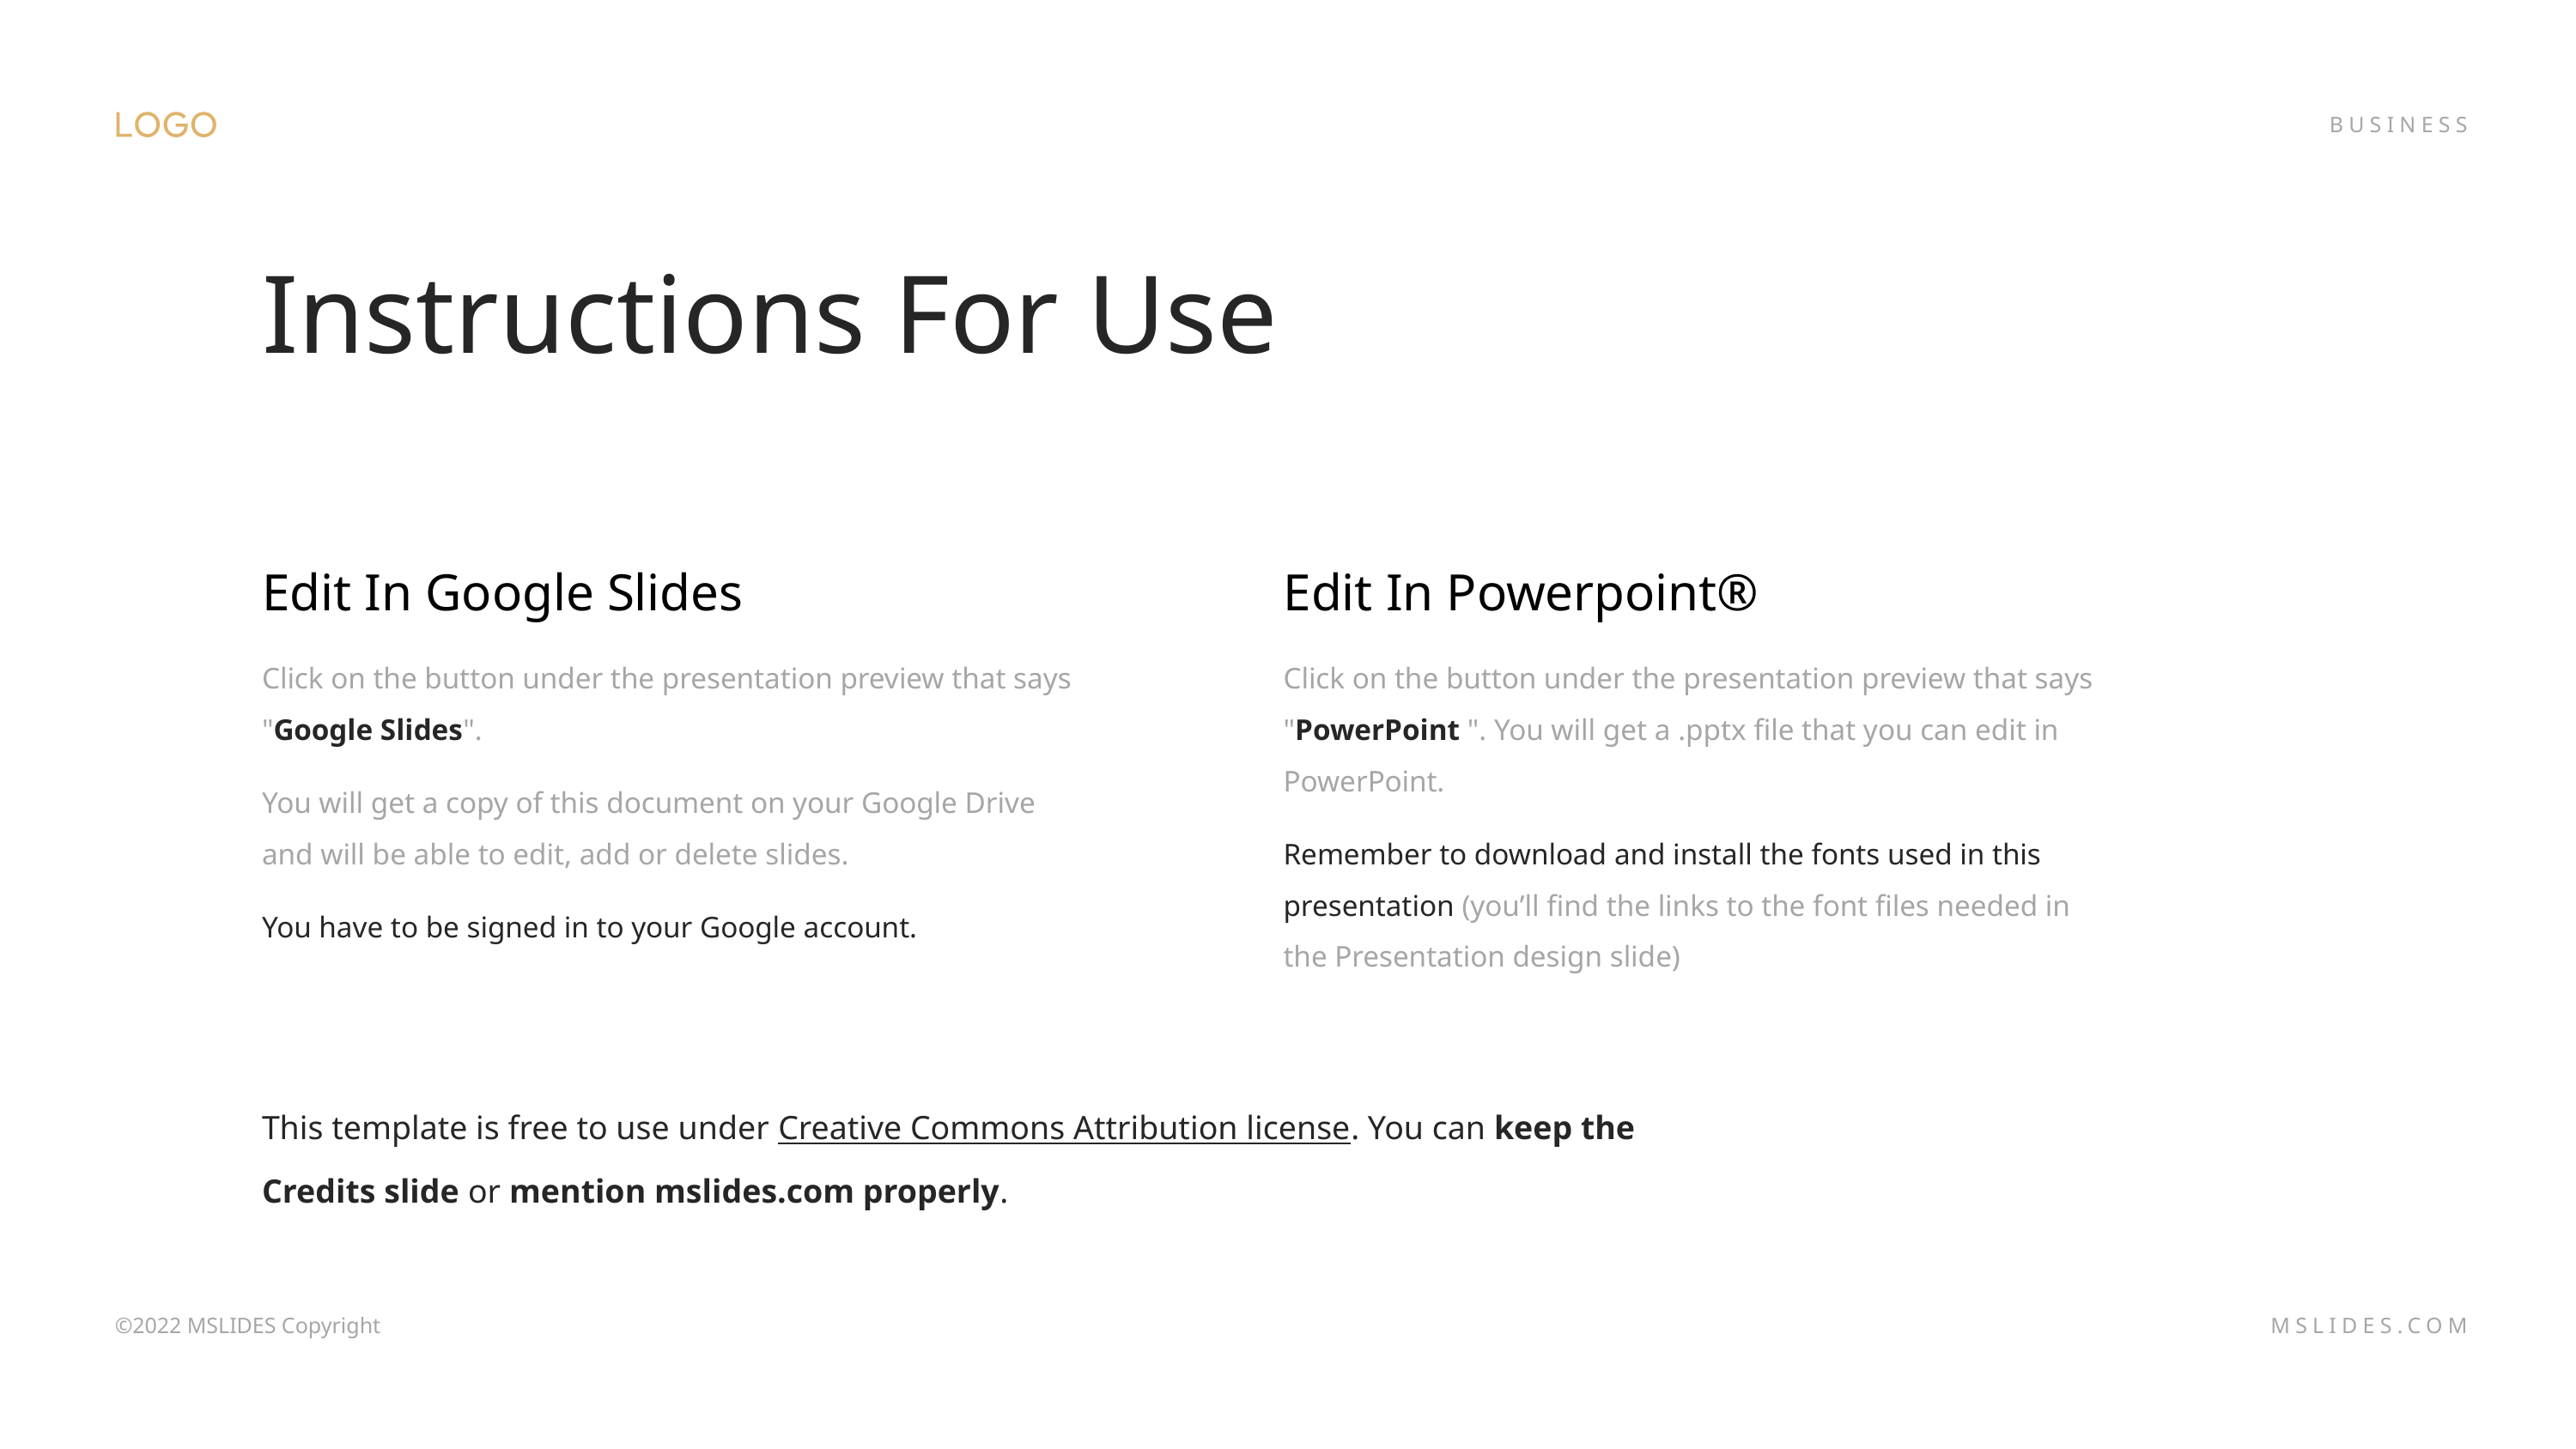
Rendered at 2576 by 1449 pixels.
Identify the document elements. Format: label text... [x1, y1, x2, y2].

text_box This template is free to use under Creative Commons Attribution license. You can keep the Credits slide or mention mslides.com properly. [262, 1085, 1728, 1282]
text_box Edit In Google Slides Click on the button under the presentation preview that says "Google Slides". You will get a copy of this document on your Google Drive and will be able to edit, add or delete slides. You have to be signed in to your Google account. [262, 567, 1079, 953]
text_box Edit In Powerpoint® Click on the button under the presentation preview that says "PowerPoint ". You will get a .pptx file that you can edit in PowerPoint. Remember to download and install the fonts used in this presentation (you’ll find the links to the font files needed in the Presentation design slide) [1283, 567, 2101, 953]
text_box Instructions For Use [261, 240, 1890, 397]
